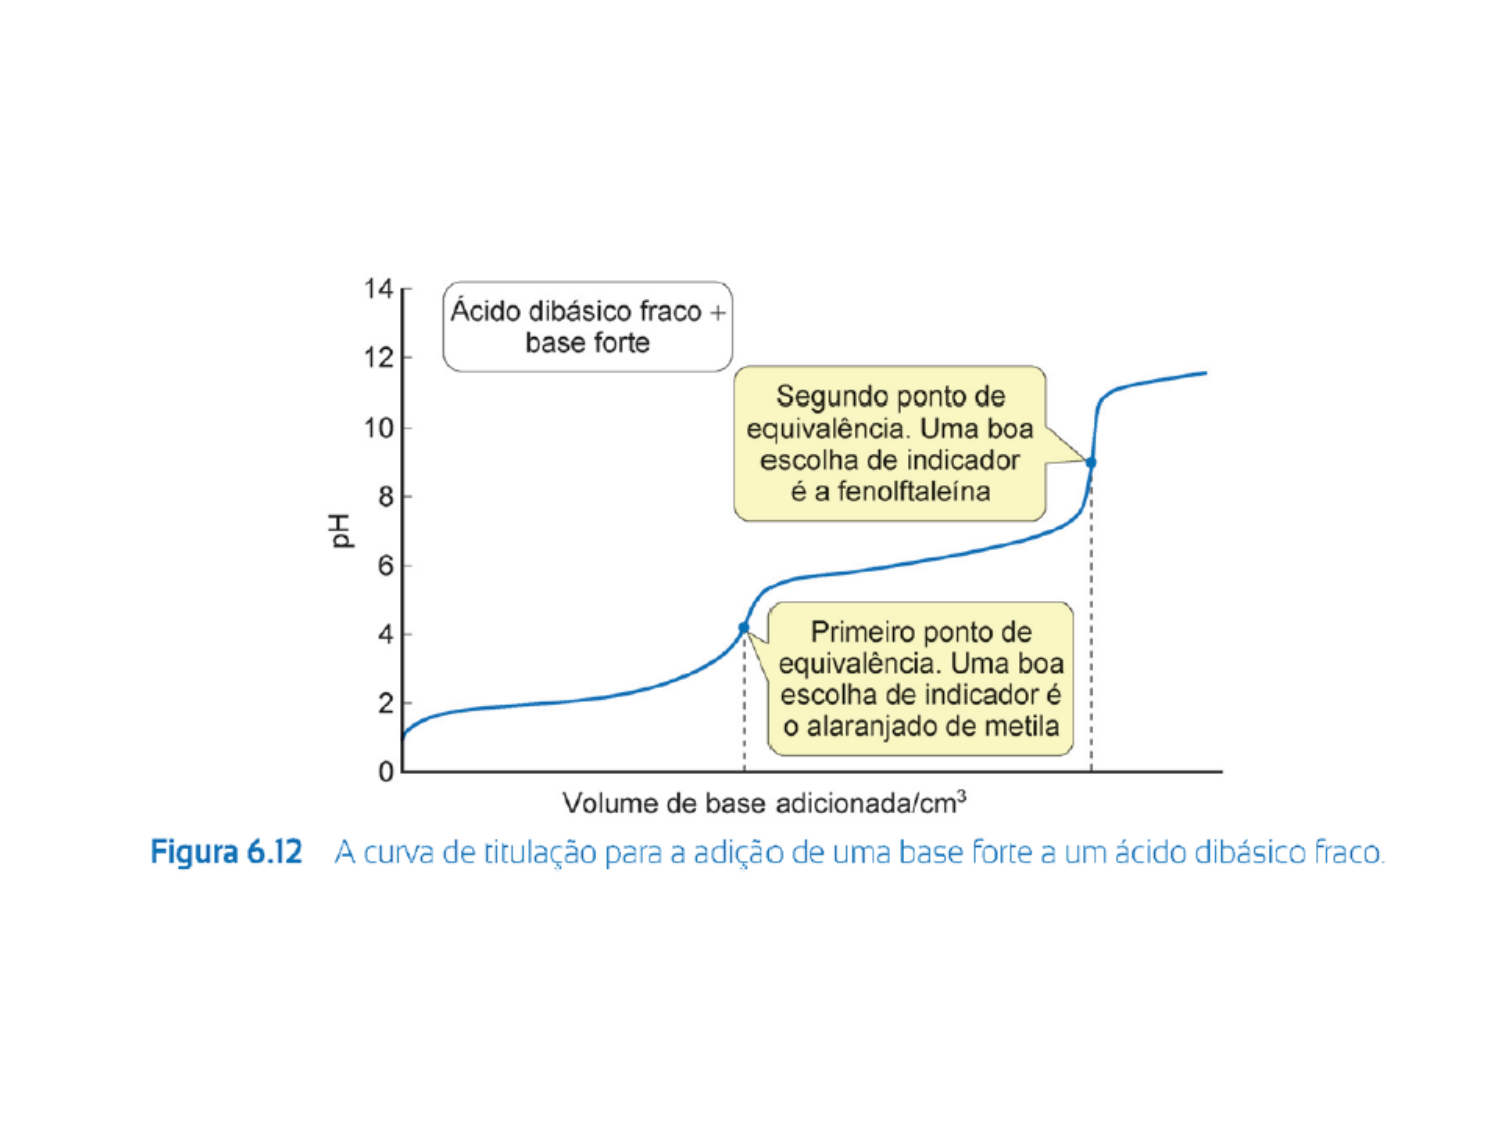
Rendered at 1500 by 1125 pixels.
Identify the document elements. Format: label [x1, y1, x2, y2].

picture [73, 218, 1426, 907]
